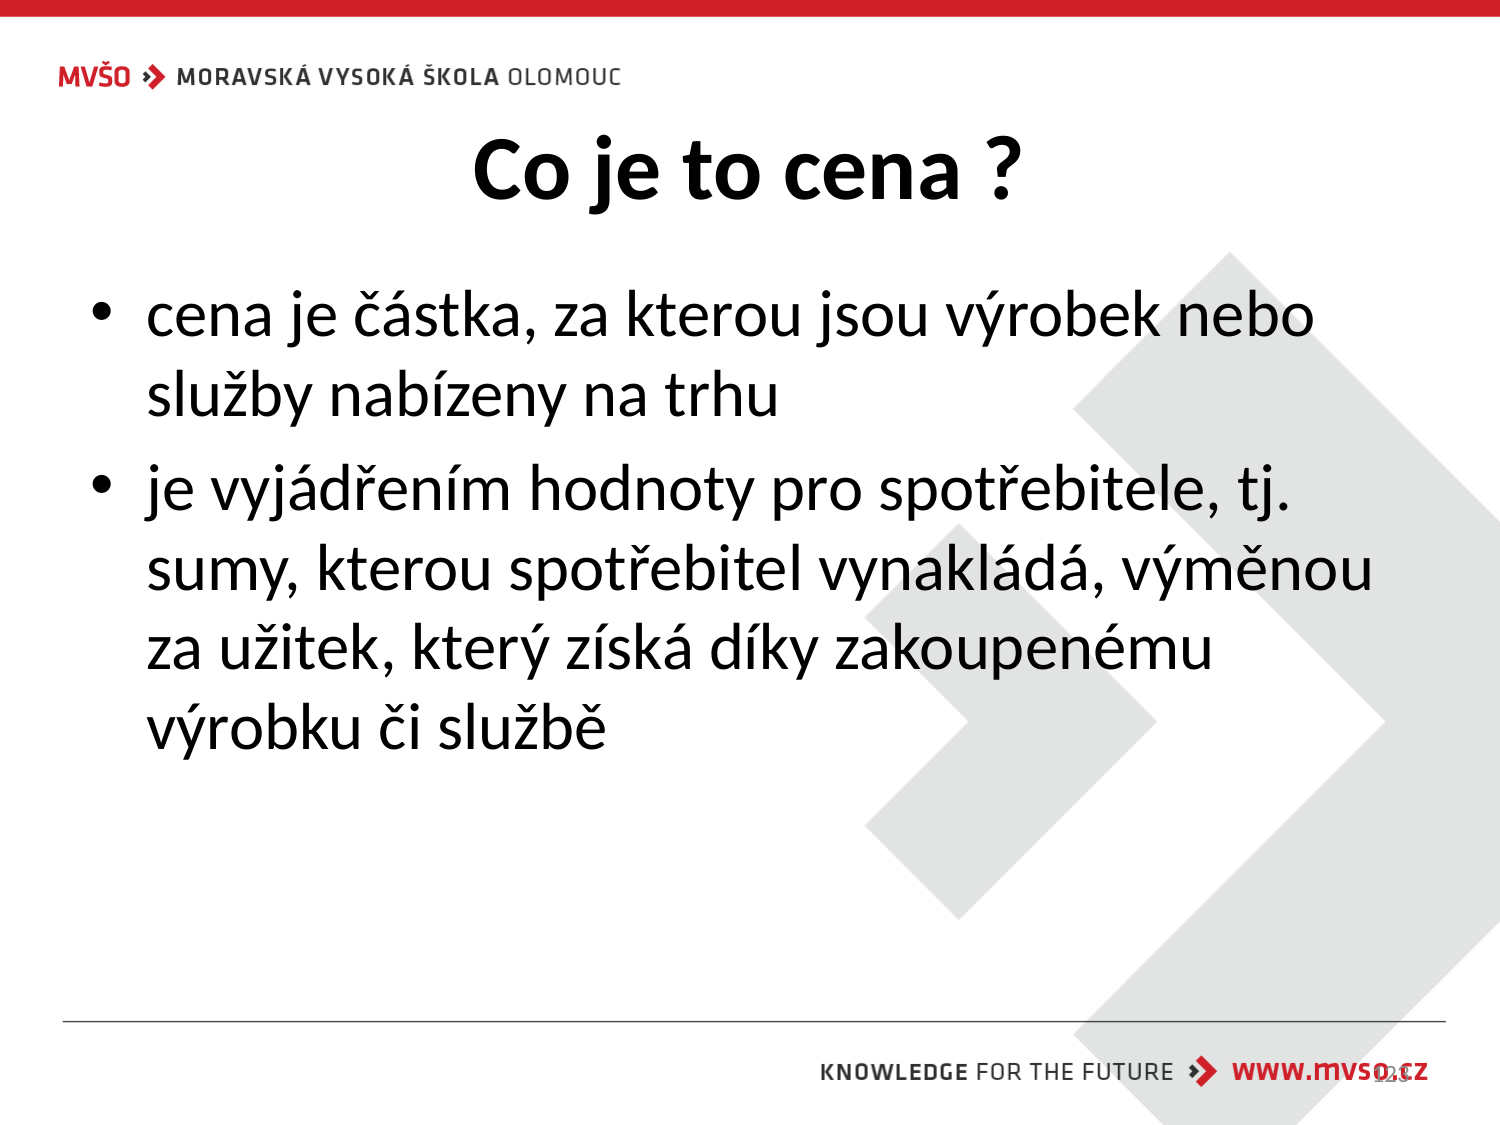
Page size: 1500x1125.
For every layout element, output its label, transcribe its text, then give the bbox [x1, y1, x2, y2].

slide_number 123 [1074, 1042, 1425, 1103]
list cena je částka, za kterou jsou výrobek nebo služby nabízeny na trhu je vyjádřením hodnoty pro spotřebitele, tj. sumy, kterou spotřebitel vynakládá, výměnou za užitek, který získá díky zakoupenému výrobku či službě [75, 262, 1425, 1005]
title Co je to cena ? [75, 93, 1425, 233]
picture [0, 0, 1500, 1125]
